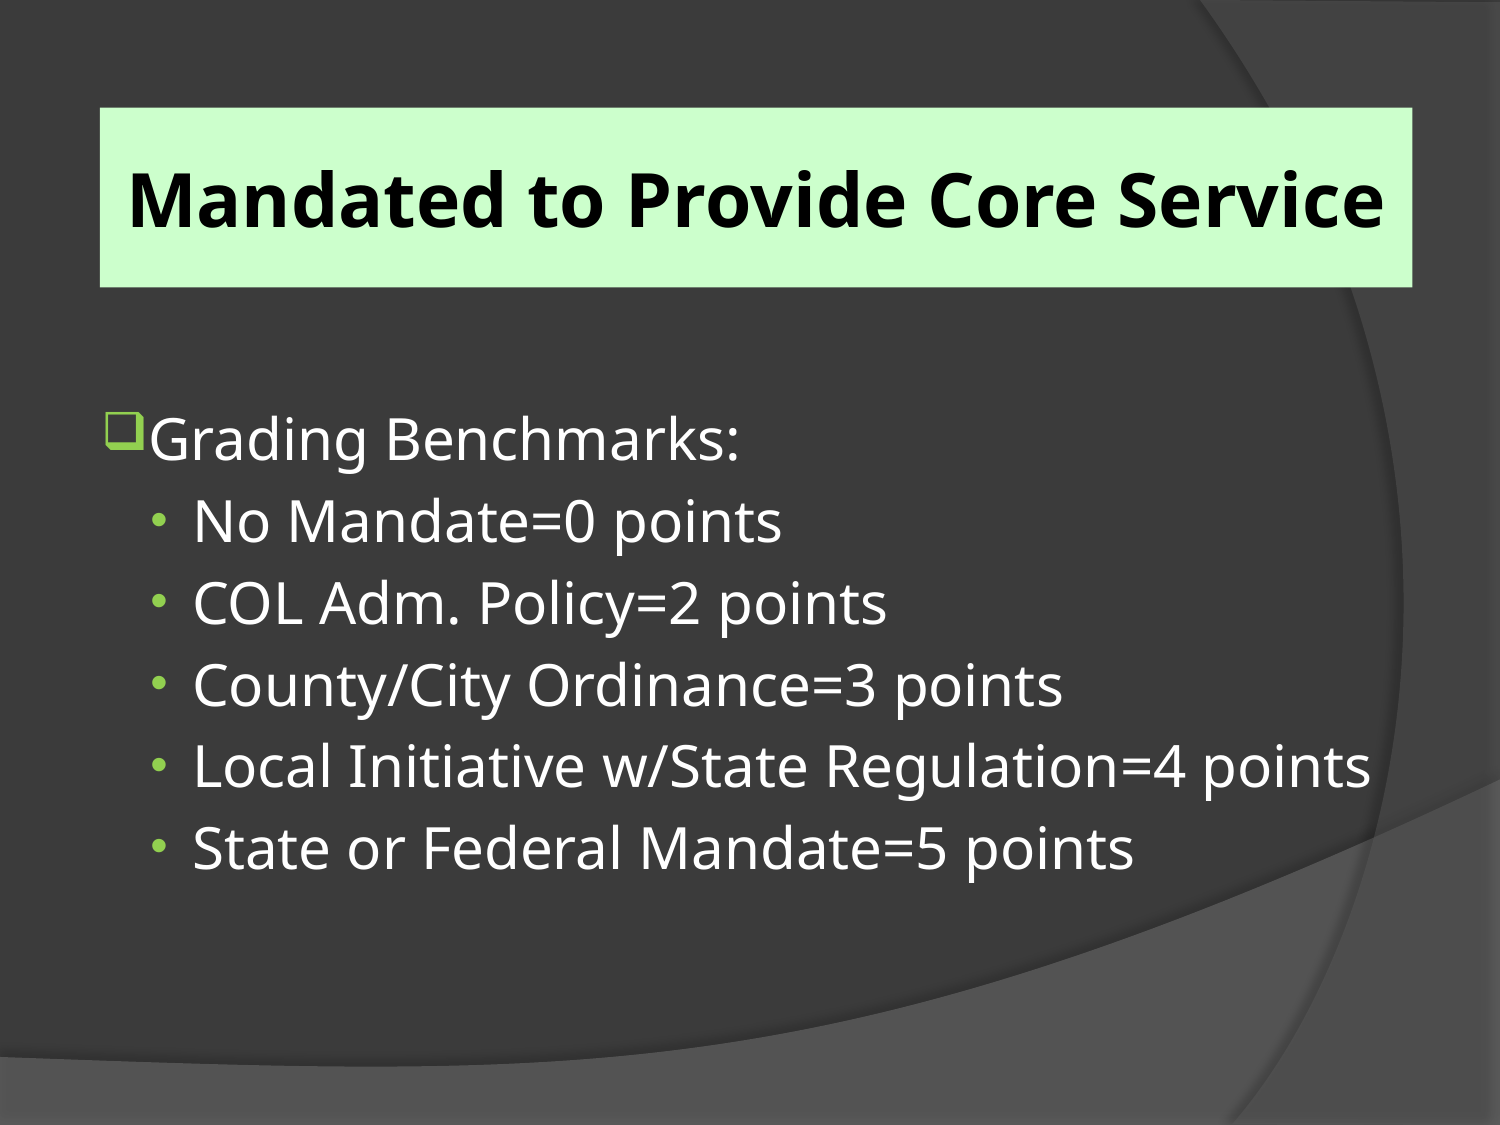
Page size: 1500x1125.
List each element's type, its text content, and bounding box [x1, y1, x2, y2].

title Mandated to Provide Core Service [99, 107, 1413, 288]
list Grading Benchmarks: No Mandate=0 points COL Adm. Policy=2 points County/City Ordinance=3 points Local Initiative w/State Regulation=4 points State or Federal Mandate=5 points [12, 394, 1476, 1125]
